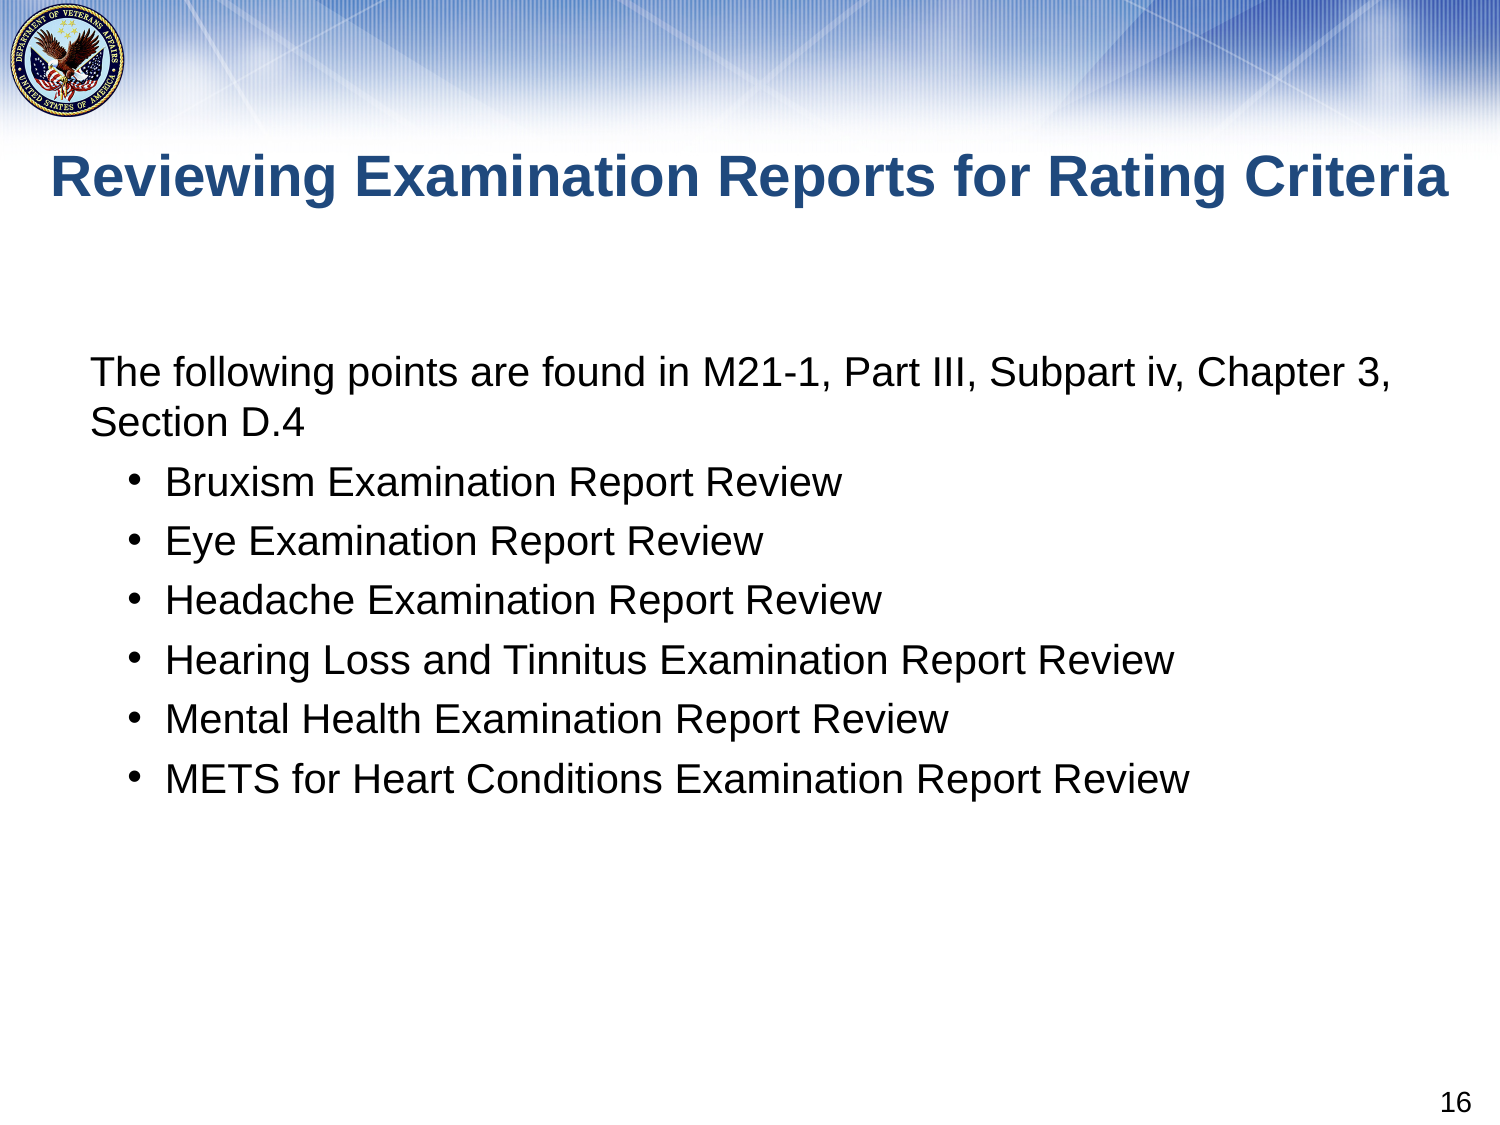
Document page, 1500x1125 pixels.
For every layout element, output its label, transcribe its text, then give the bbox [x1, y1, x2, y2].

slide_number 16 [1136, 1083, 1487, 1125]
list The following points are found in M21-1, Part III, Subpart iv, Chapter 3, Section D.4 Bruxism Examination Report Review Eye Examination Report Review Headache Examination Report Review Hearing Loss and Tinnitus Examination Report Review Mental Health Examination Report Review METS for Heart Conditions Examination Report Review [75, 337, 1425, 980]
picture [0, 0, 1500, 130]
picture [0, 309, 1500, 1062]
title Reviewing Examination Reports for Rating Criteria [0, 130, 1500, 309]
